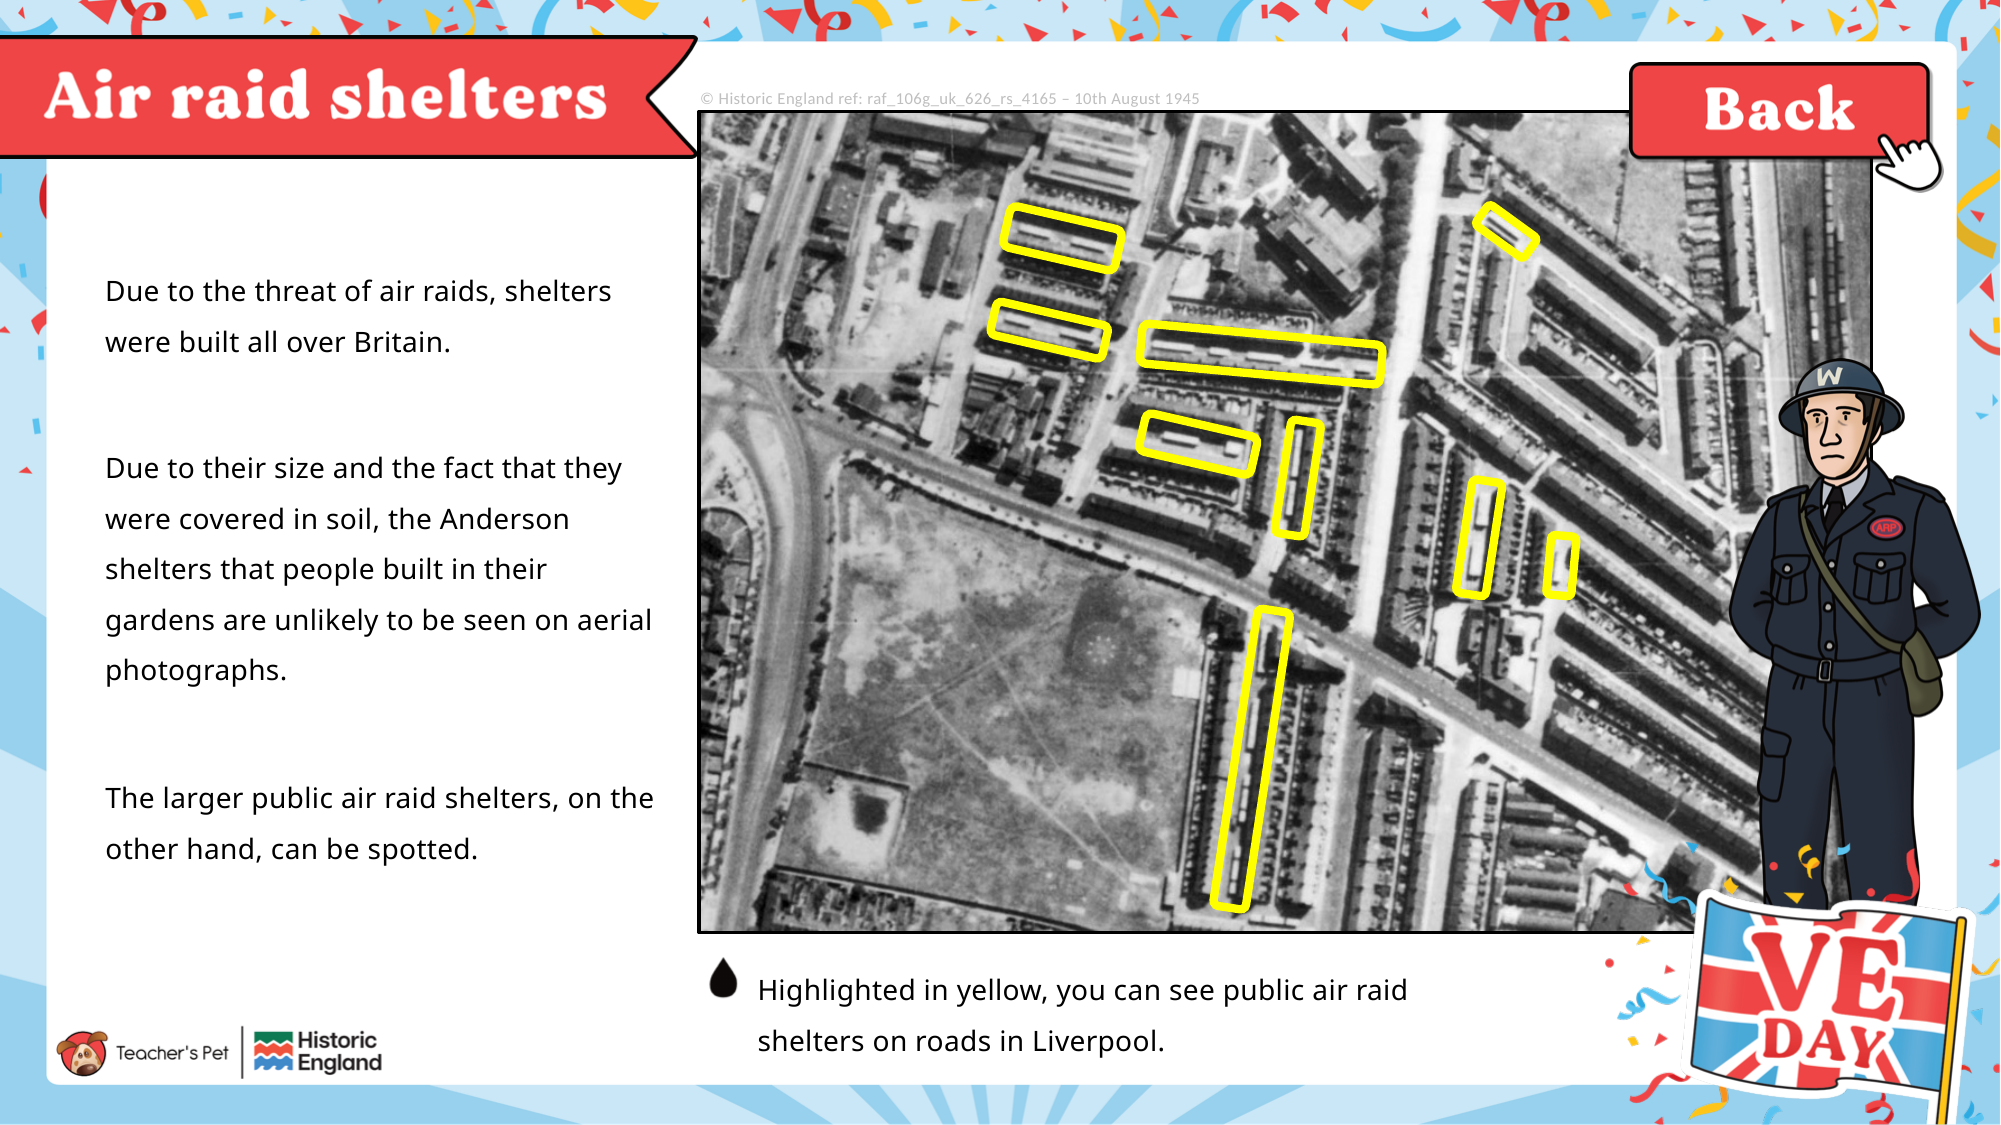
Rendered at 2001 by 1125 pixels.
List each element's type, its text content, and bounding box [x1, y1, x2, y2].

picture [0, 0, 2001, 1125]
text_box Due to the threat of air raids, shelters were built all over Britain. [90, 249, 681, 366]
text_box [704, 947, 1523, 1062]
text_box The larger public air raid shelters, on the other hand, can be spotted. [90, 756, 684, 873]
text_box Due to their size and the fact that they were covered in soil, the Anderson shelters that people built in their gardens are unlikely to be seen on aerial photographs. [90, 426, 680, 694]
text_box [684, 80, 1871, 932]
